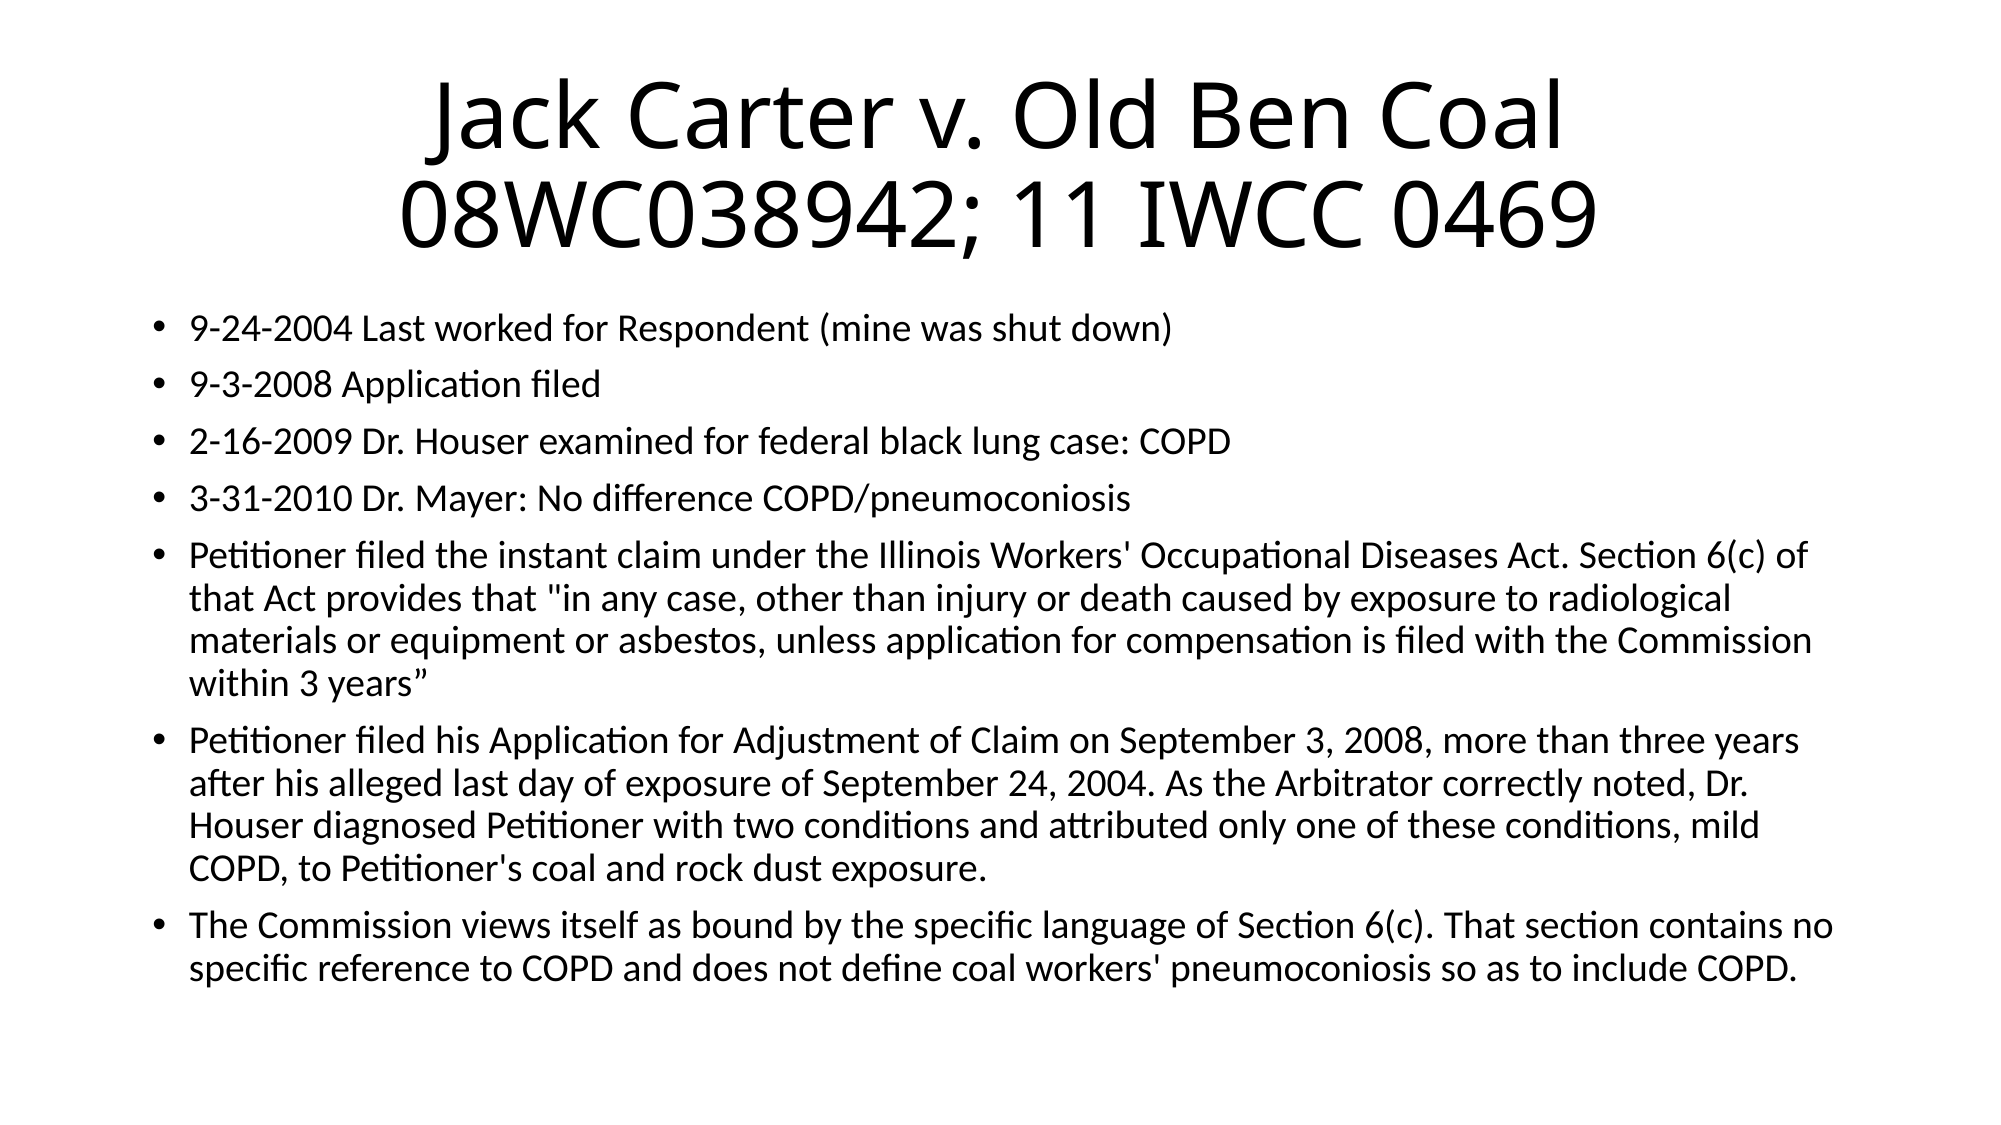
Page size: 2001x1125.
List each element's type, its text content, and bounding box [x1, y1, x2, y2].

title Jack Carter v. Old Ben Coal 08WC038942; 11 IWCC 0469 [137, 59, 1863, 278]
list 9-24-2004 Last worked for Respondent (mine was shut down) 9-3-2008 Application filed 2-16-2009 Dr. Houser examined for federal black lung case: COPD 3-31-2010 Dr. Mayer: No difference COPD/pneumoconiosis Petitioner filed the instant claim under the Illinois Workers' Occupational Diseases Act. Section 6(c) of that Act provides that "in any case, other than injury or death caused by exposure to radiological materials or equipment or asbestos, unless application for compensation is filed with the Commission within 3 years” Petitioner filed his Application for Adjustment of Claim on September 3, 2008, more than three years after his alleged last day of exposure of September 24, 2004. As the Arbitrator correctly noted, Dr. Houser diagnosed Petitioner with two conditions and attributed only one of these conditions, mild COPD, to Petitioner's coal and rock dust exposure. The Commission views itself as bound by the specific language of Section 6(c). That section contains no specific reference to COPD and does not define coal workers' pneumoconiosis so as to include COPD. [137, 299, 1863, 1014]
